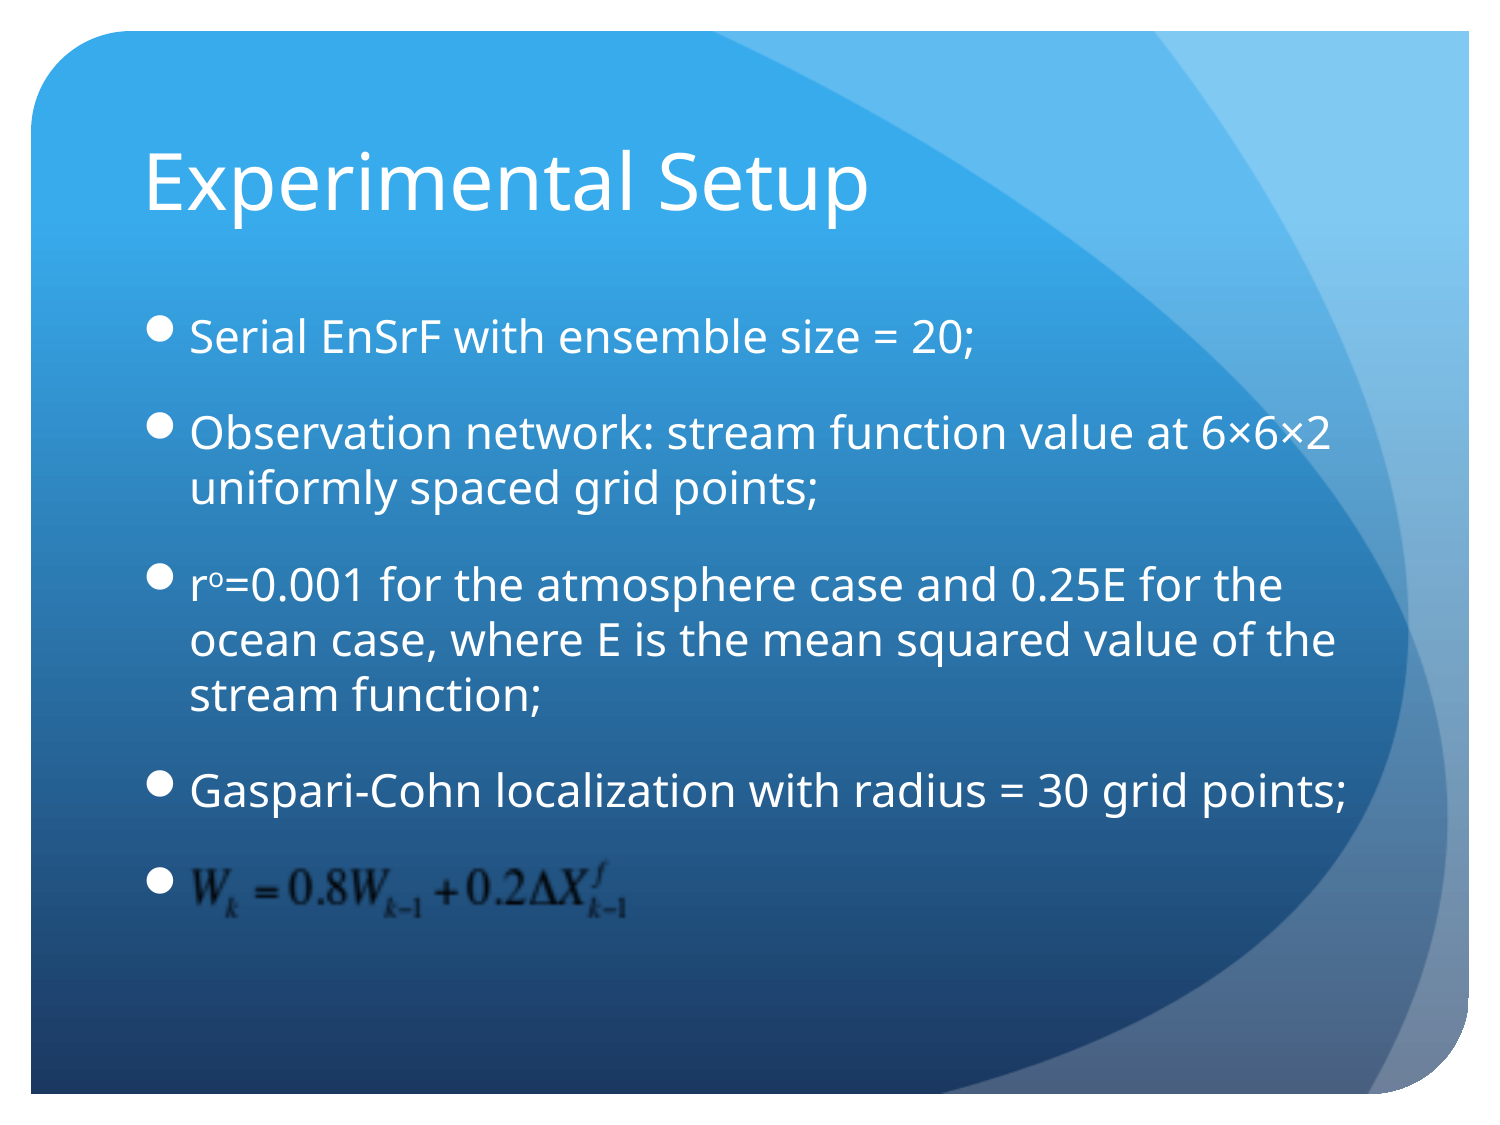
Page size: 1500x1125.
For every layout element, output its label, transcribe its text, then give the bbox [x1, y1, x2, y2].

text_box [185, 849, 633, 926]
picture [24, 30, 1473, 1094]
list Serial EnSrF with ensemble size = 20; Observation network: stream function value at 6×6×2 uniformly spaced grid points; ro=0.001 for the atmosphere case and 0.25E for the ocean case, where E is the mean squared value of the stream function; Gaspari-Cohn localization with radius = 30 grid points; [127, 299, 1372, 991]
title Experimental Setup [127, 62, 1372, 234]
